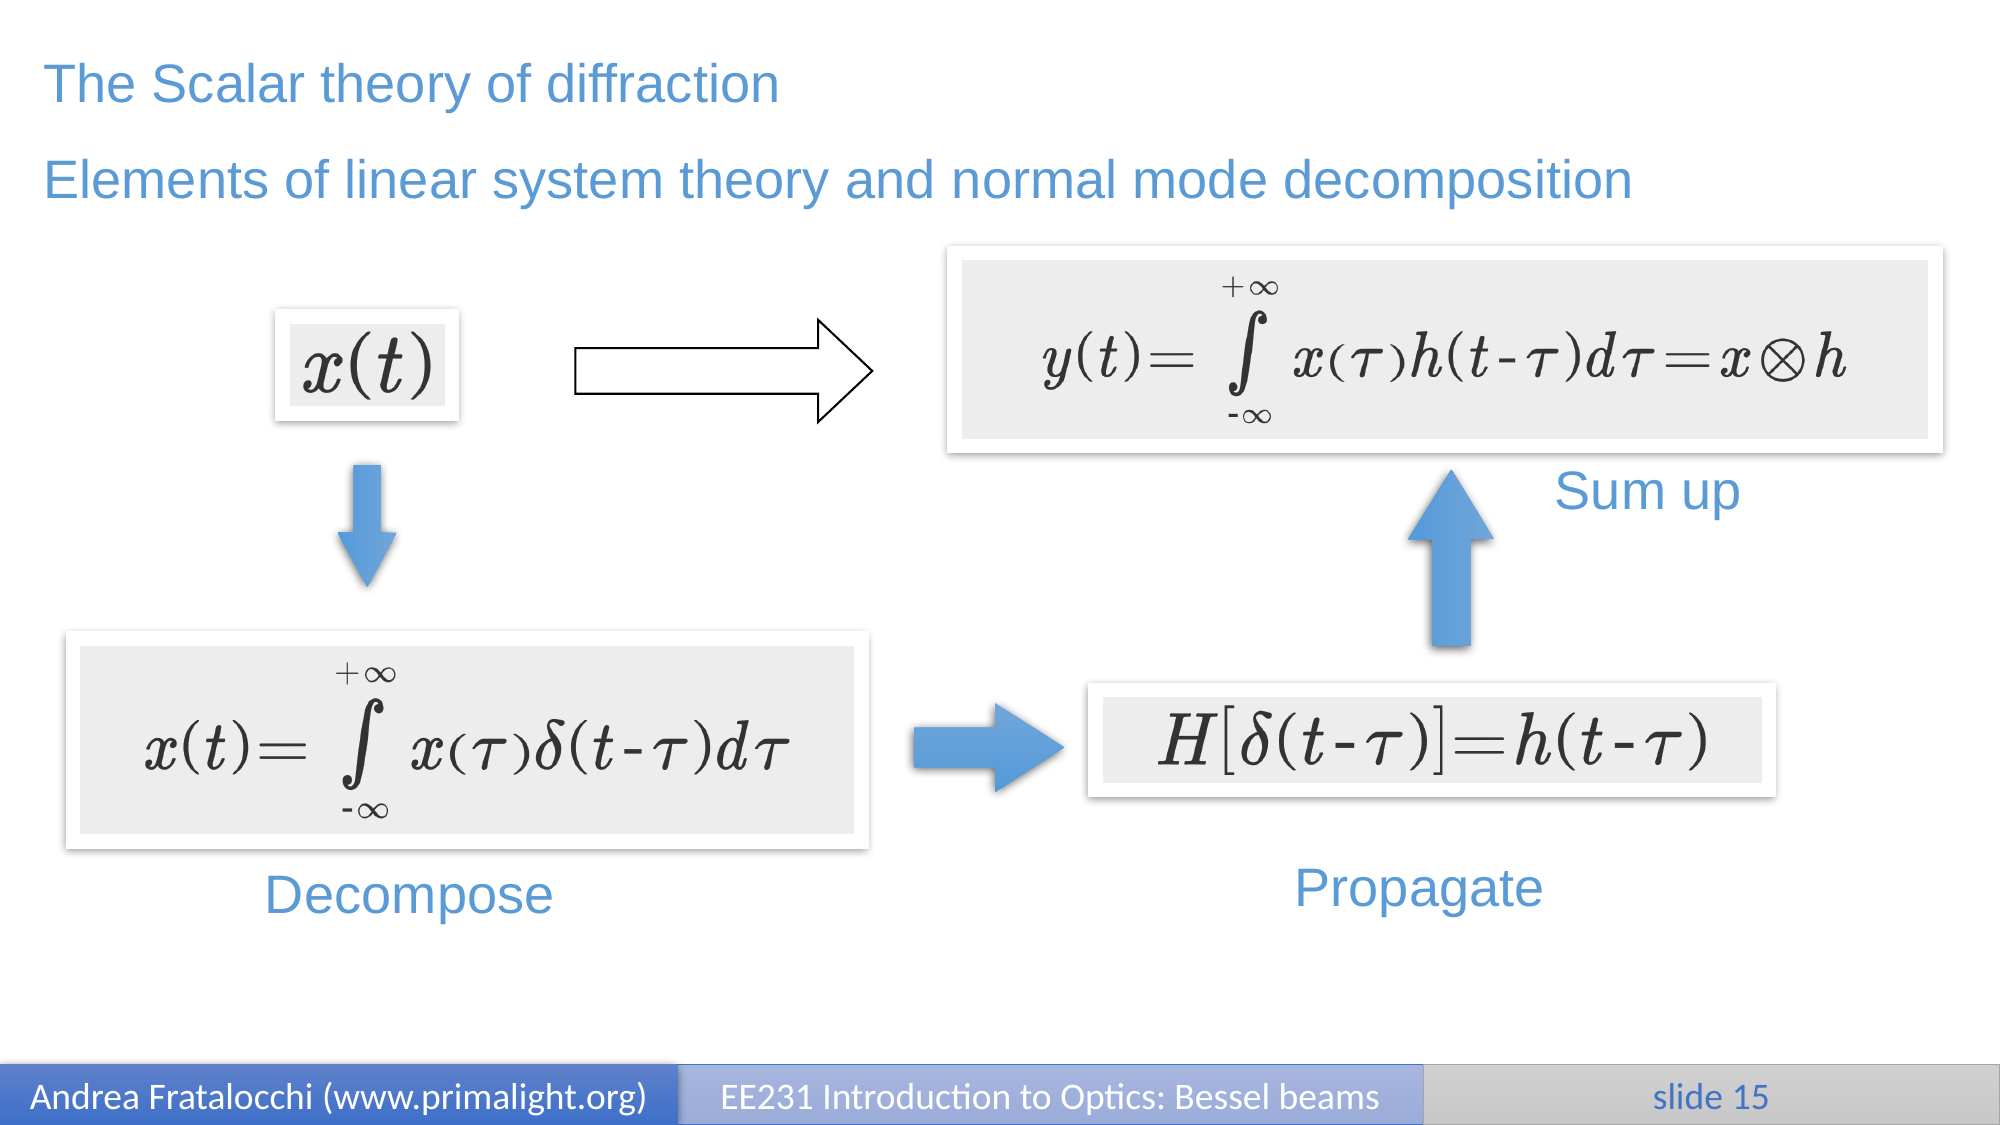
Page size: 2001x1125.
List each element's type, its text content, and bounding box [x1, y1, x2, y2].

text_box Elements of linear system theory and normal mode decomposition [28, 136, 1680, 217]
text_box [574, 317, 874, 425]
picture [289, 323, 445, 407]
text_box Sum up [1540, 461, 1884, 528]
text_box Propagate [1279, 844, 1623, 925]
picture [1102, 697, 1762, 783]
text_box [337, 464, 398, 587]
text_box [1408, 469, 1495, 646]
text_box [913, 703, 1065, 792]
text_box Decompose [250, 851, 594, 932]
picture [961, 260, 1929, 439]
text_box The Scalar theory of diffraction [28, 40, 816, 121]
picture [80, 645, 855, 835]
